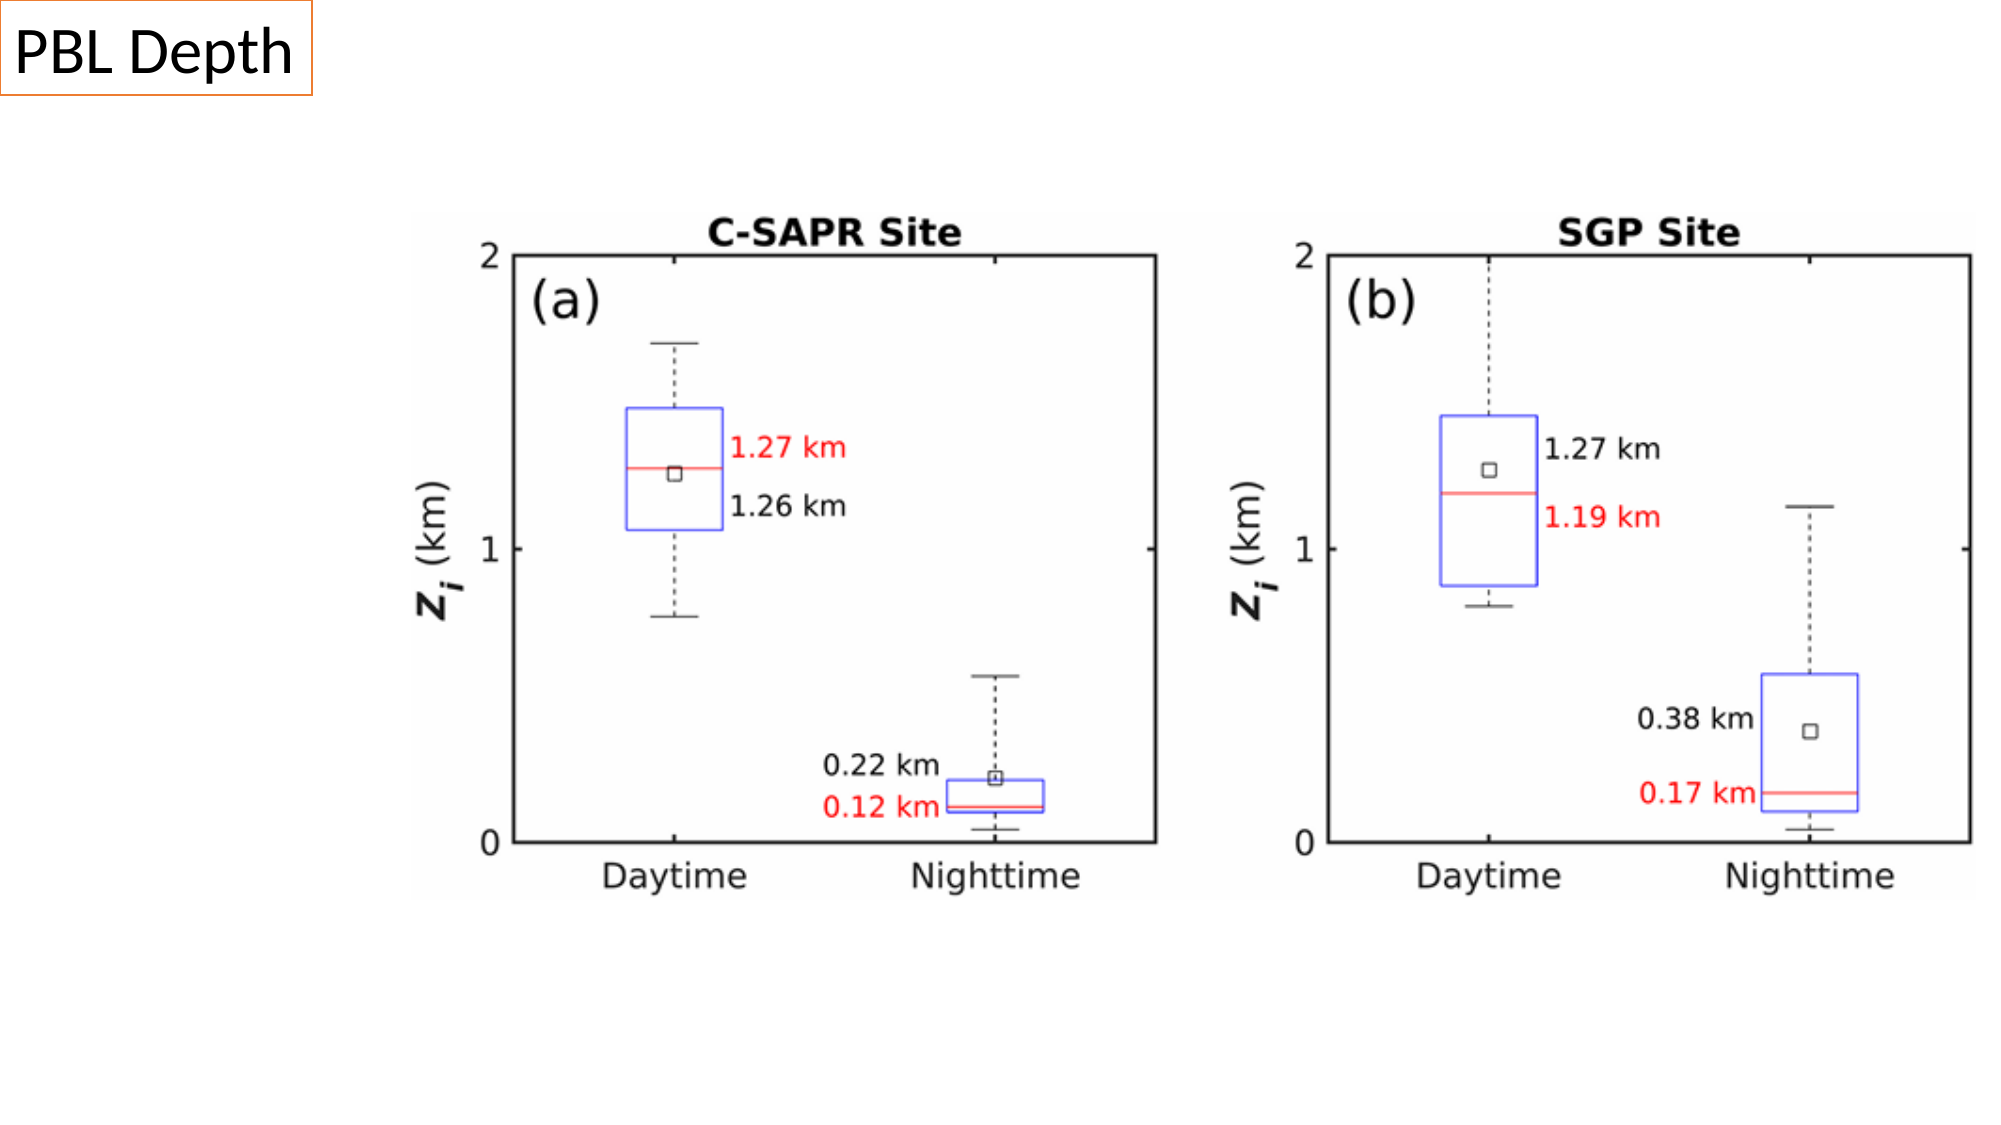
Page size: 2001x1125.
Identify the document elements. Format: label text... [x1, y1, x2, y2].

text_box PBL Depth [0, 0, 313, 96]
picture [395, 181, 2000, 916]
